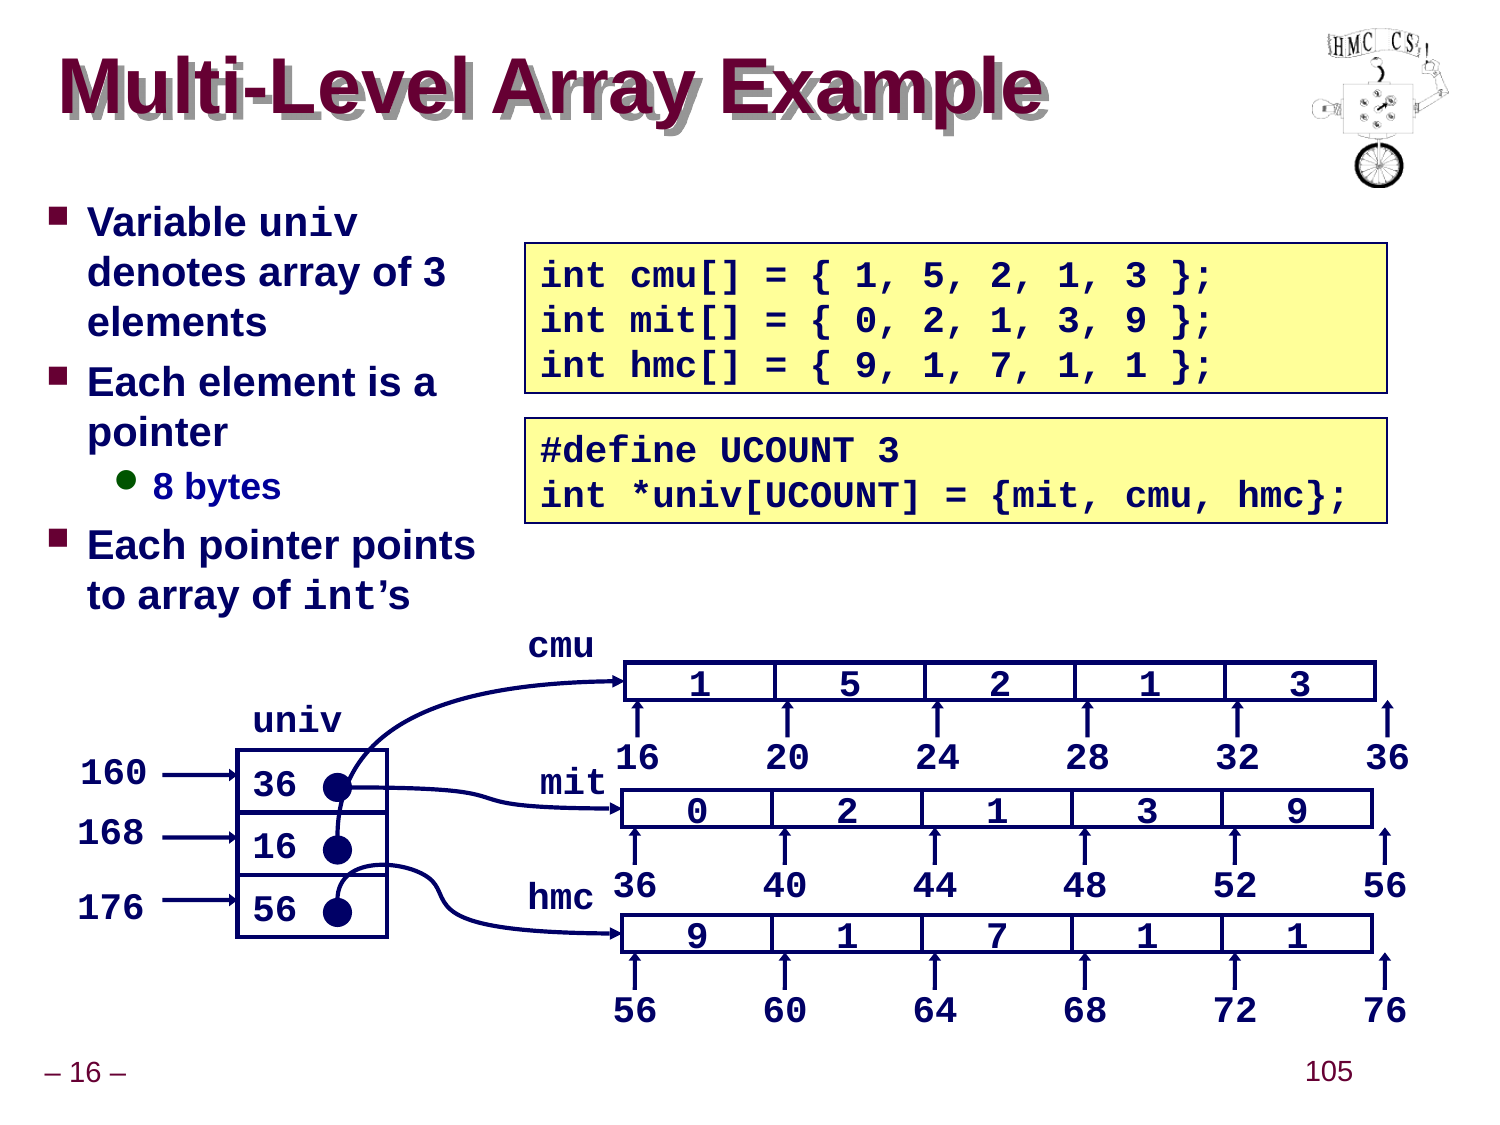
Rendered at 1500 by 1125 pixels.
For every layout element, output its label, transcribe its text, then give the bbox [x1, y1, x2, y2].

text_box #define UCOUNT 3 int *univ[UCOUNT] = {mit, cmu, hmc}; [525, 418, 1388, 523]
title Multi-Level Array Example [57, 38, 1078, 140]
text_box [61, 612, 1426, 1038]
text_box int cmu[] = { 1, 5, 2, 1, 3 }; int mit[] = { 0, 2, 1, 3, 9 }; int hmc[] = { 9, 1, 7, 1, 1 }; [525, 243, 1388, 393]
picture [1312, 24, 1449, 188]
list Variable univ denotes array of 3 elements Each element is a pointer 8 bytes Each pointer points to array of int’s [0, 187, 525, 650]
